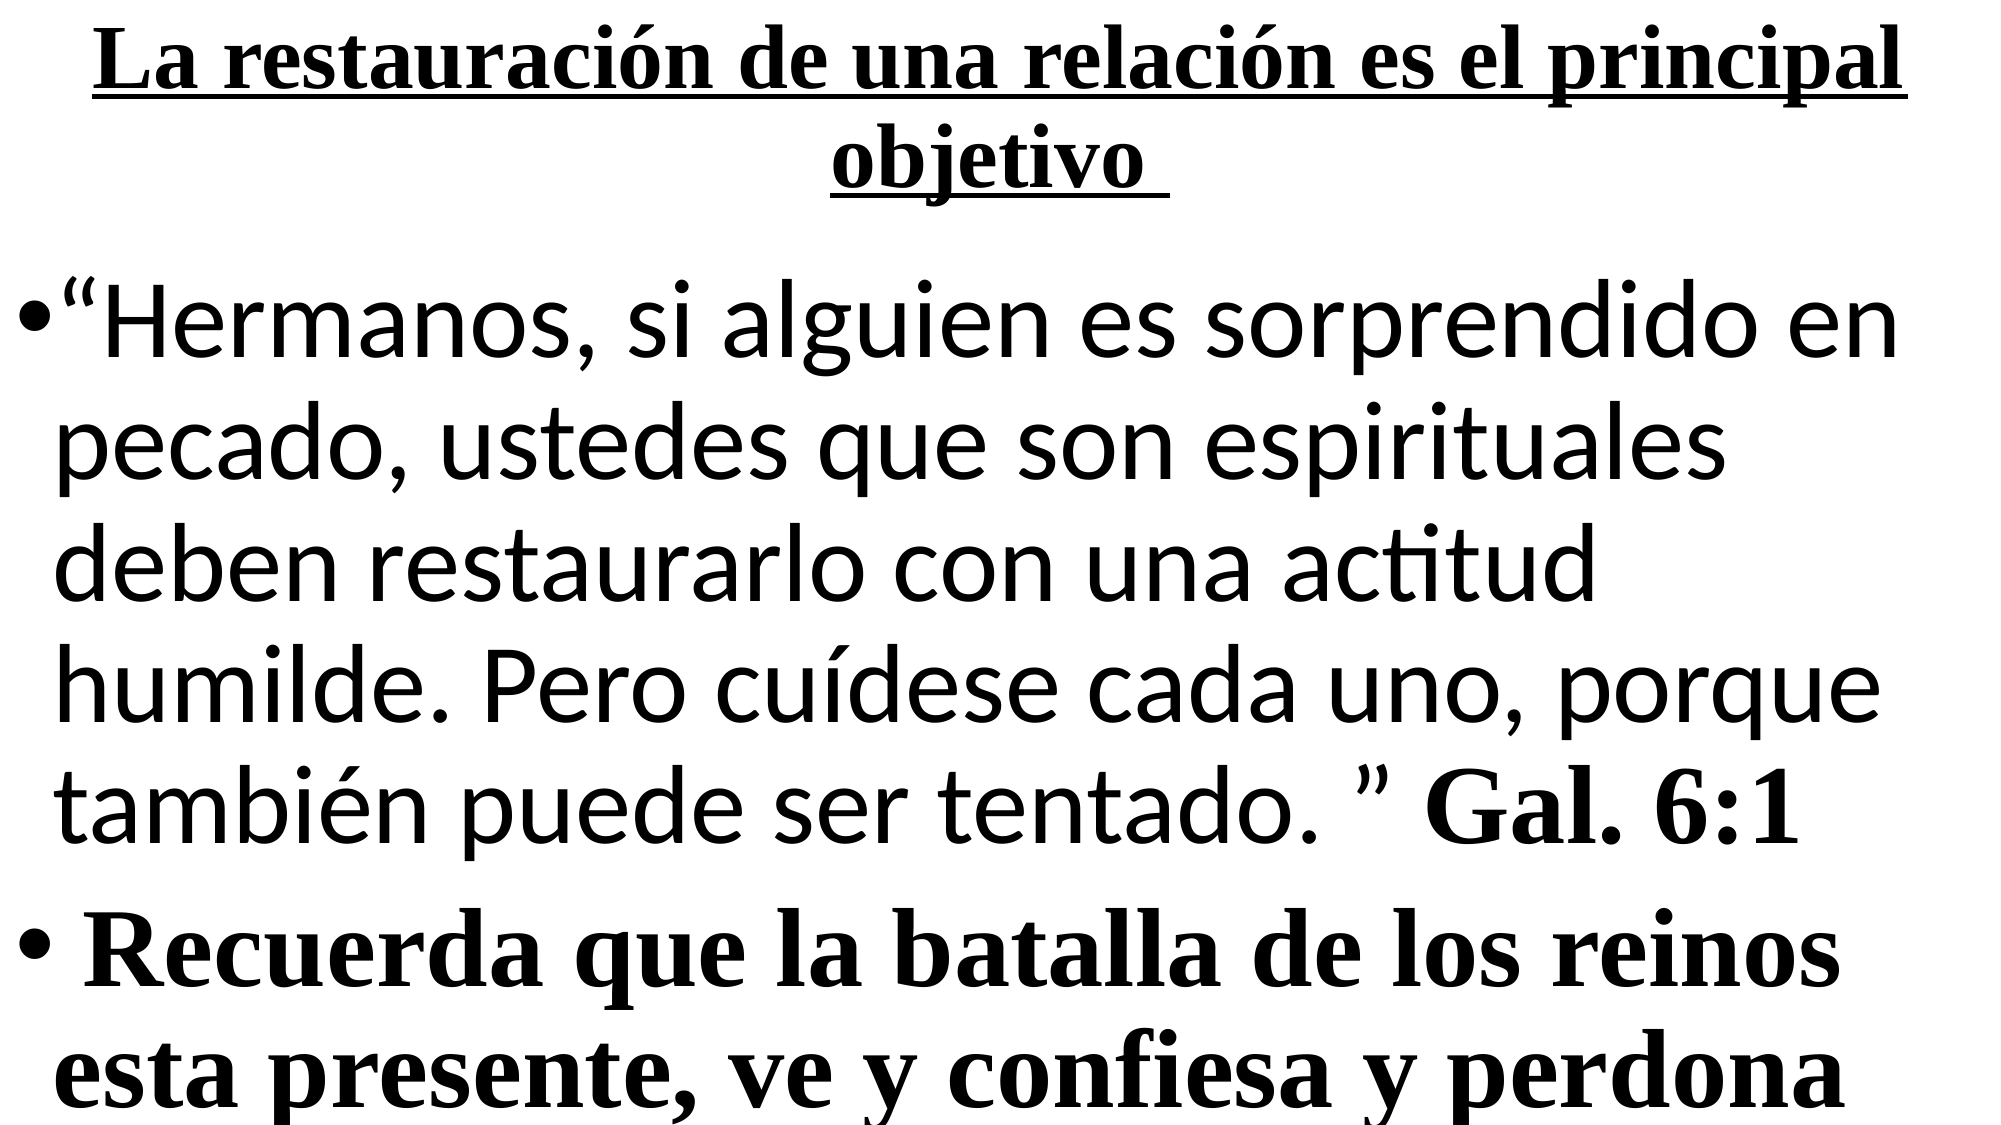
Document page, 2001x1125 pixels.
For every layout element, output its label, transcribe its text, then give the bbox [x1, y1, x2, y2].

title La restauración de una relación es el principal objetivo [0, 0, 2000, 218]
list “Hermanos, si alguien es sorprendido en pecado, ustedes que son espirituales deben restaurarlo con una actitud humilde. Pero cuídese cada uno, porque también puede ser tentado. ” Gal. 6:1 Recuerda que la batalla de los reinos esta presente, ve y confiesa y perdona [0, 253, 2000, 1125]
